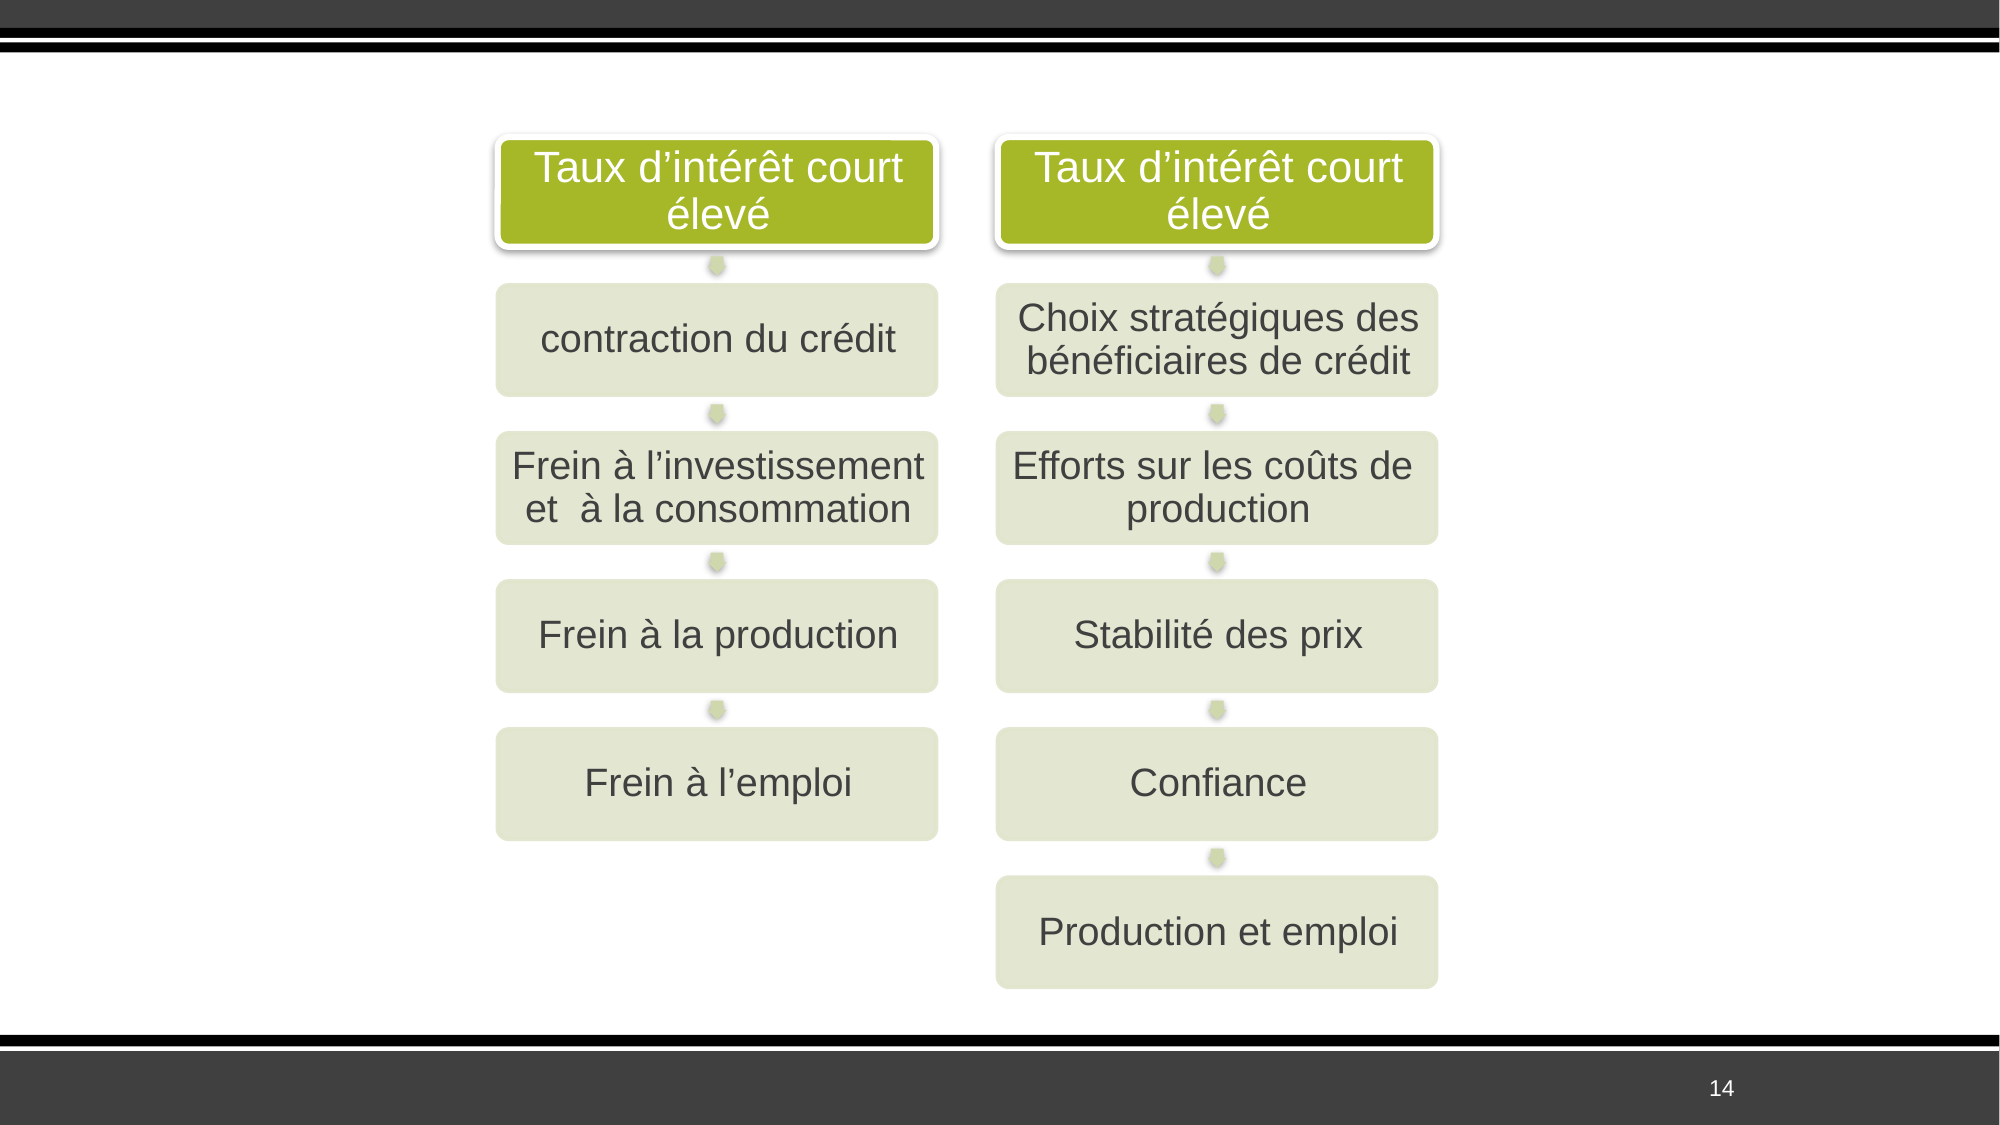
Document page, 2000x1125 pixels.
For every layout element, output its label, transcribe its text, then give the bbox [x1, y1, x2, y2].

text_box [184, 136, 1750, 988]
slide_number 14 [1596, 1069, 1750, 1107]
